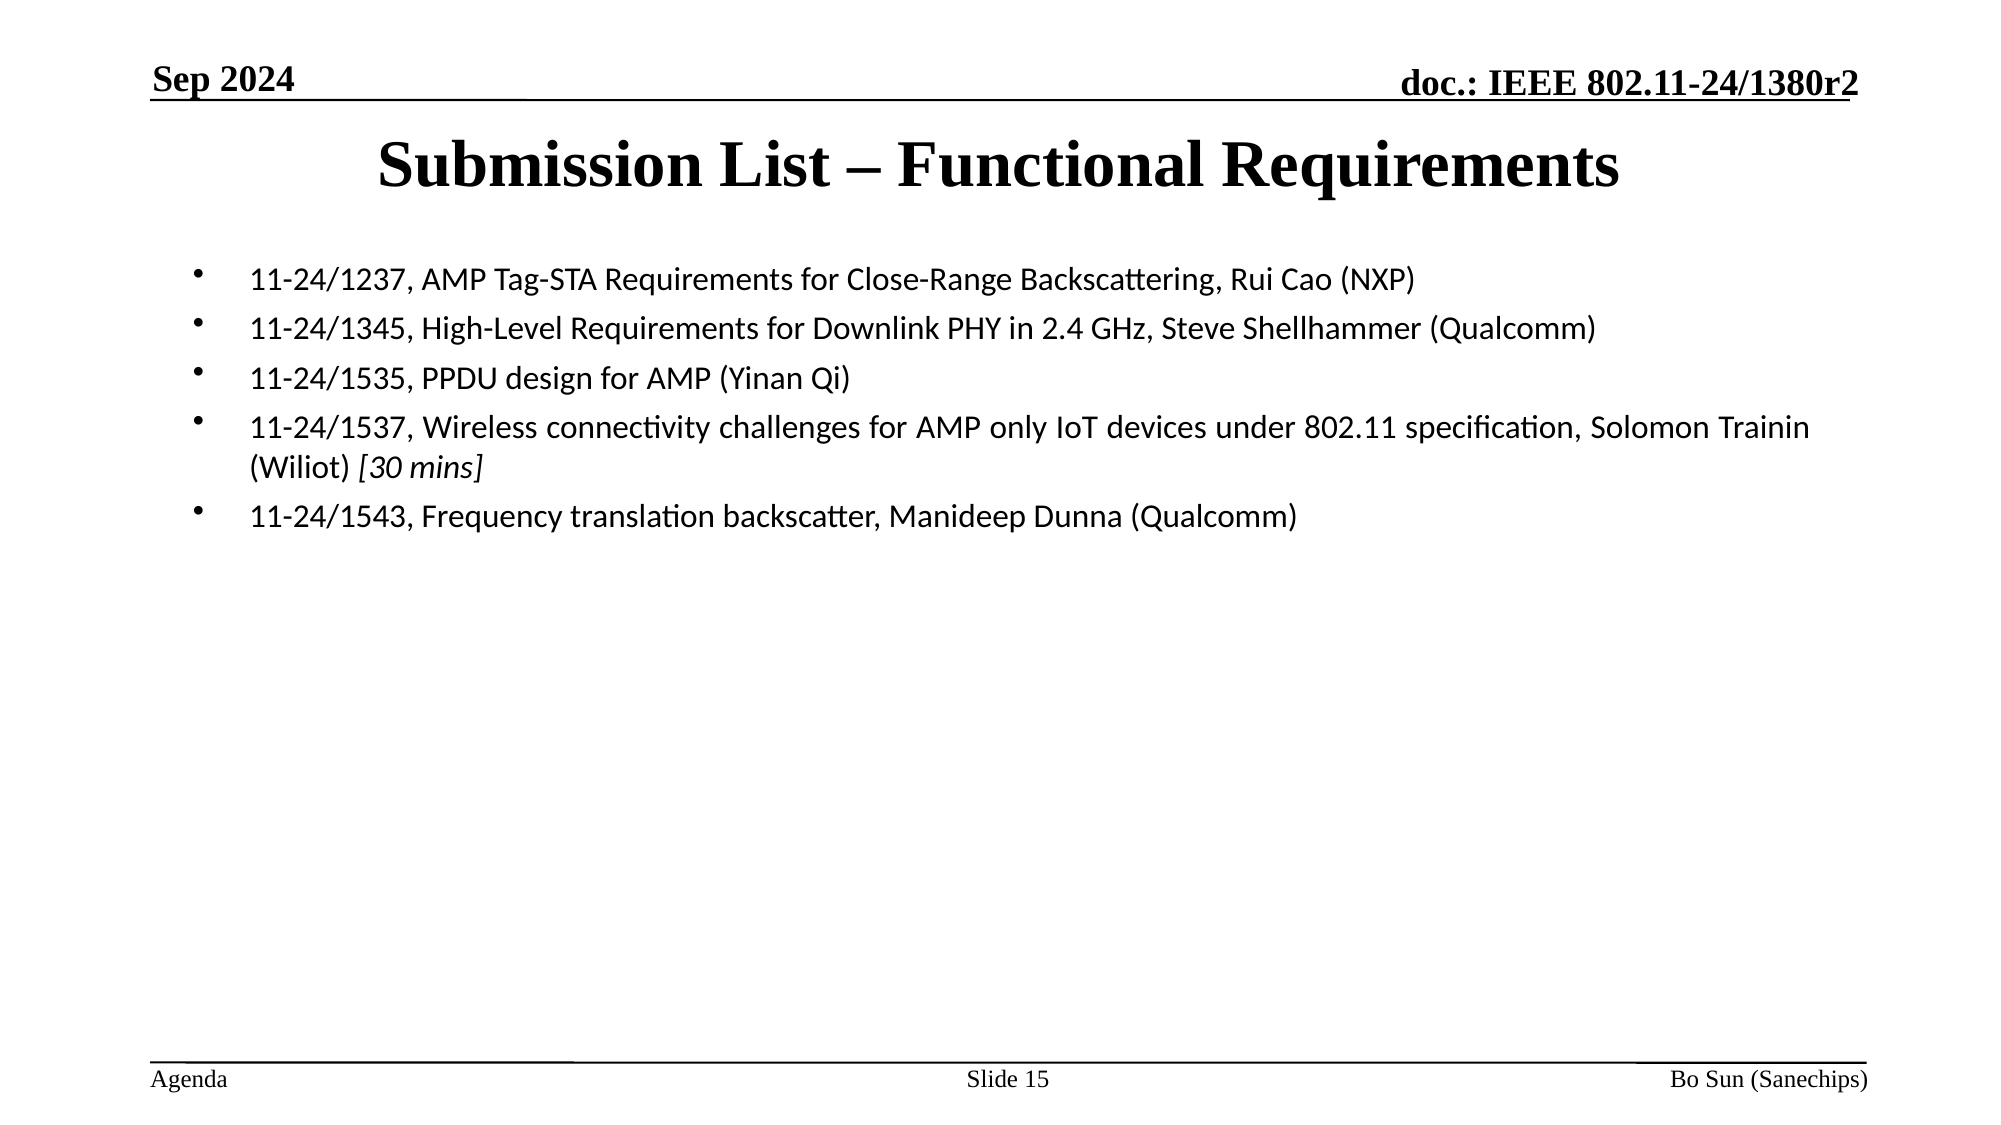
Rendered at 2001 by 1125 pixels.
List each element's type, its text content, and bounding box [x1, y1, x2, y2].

text_box 11-24/1237, AMP Tag-STA Requirements for Close-Range Backscattering, Rui Cao (NXP) 11-24/1345, High-Level Requirements for Downlink PHY in 2.4 GHz, Steve Shellhammer (Qualcomm) 11-24/1535, PPDU design for AMP (Yinan Qi) 11-24/1537, Wireless connectivity challenges for AMP only IoT devices under 802.11 specification, Solomon Trainin (Wiliot) [30 mins] 11-24/1543, Frequency translation backscatter, Manideep Dunna (Qualcomm) [152, 249, 1828, 1000]
text_box Submission List – Functional Requirements [149, 112, 1850, 288]
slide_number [152, 54, 563, 100]
footer Bo Sun (Sanechips) [1171, 1061, 1869, 1093]
slide_number Slide 15 [949, 1061, 1067, 1123]
